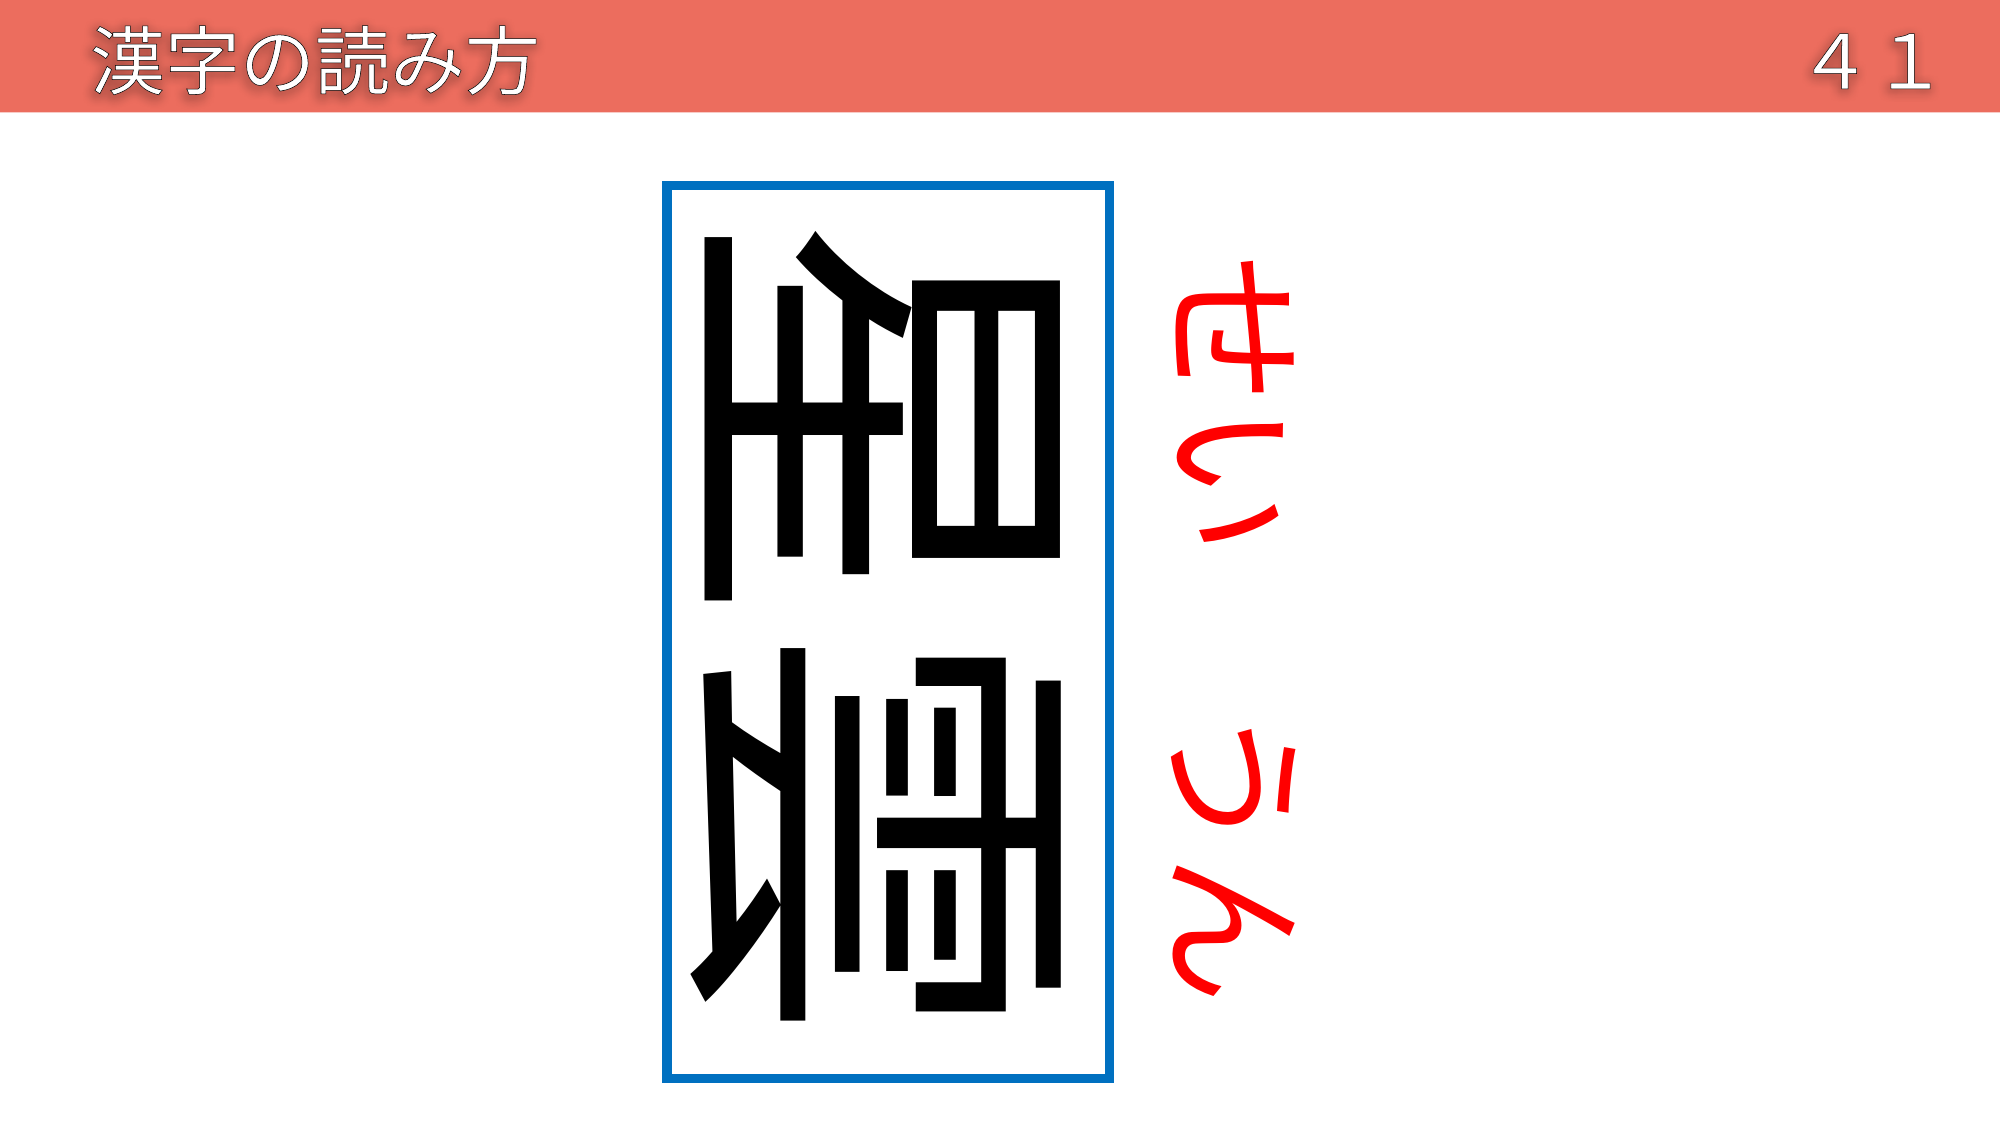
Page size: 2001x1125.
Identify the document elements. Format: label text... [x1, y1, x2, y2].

text_box [666, 184, 1111, 1079]
text_box [0, 0, 2000, 113]
text_box 星雲 [616, 195, 1152, 1125]
text_box ４１ [1782, 6, 1963, 112]
text_box 漢字の読み方 [75, 6, 1233, 112]
text_box せい うん [1124, 239, 1337, 1012]
